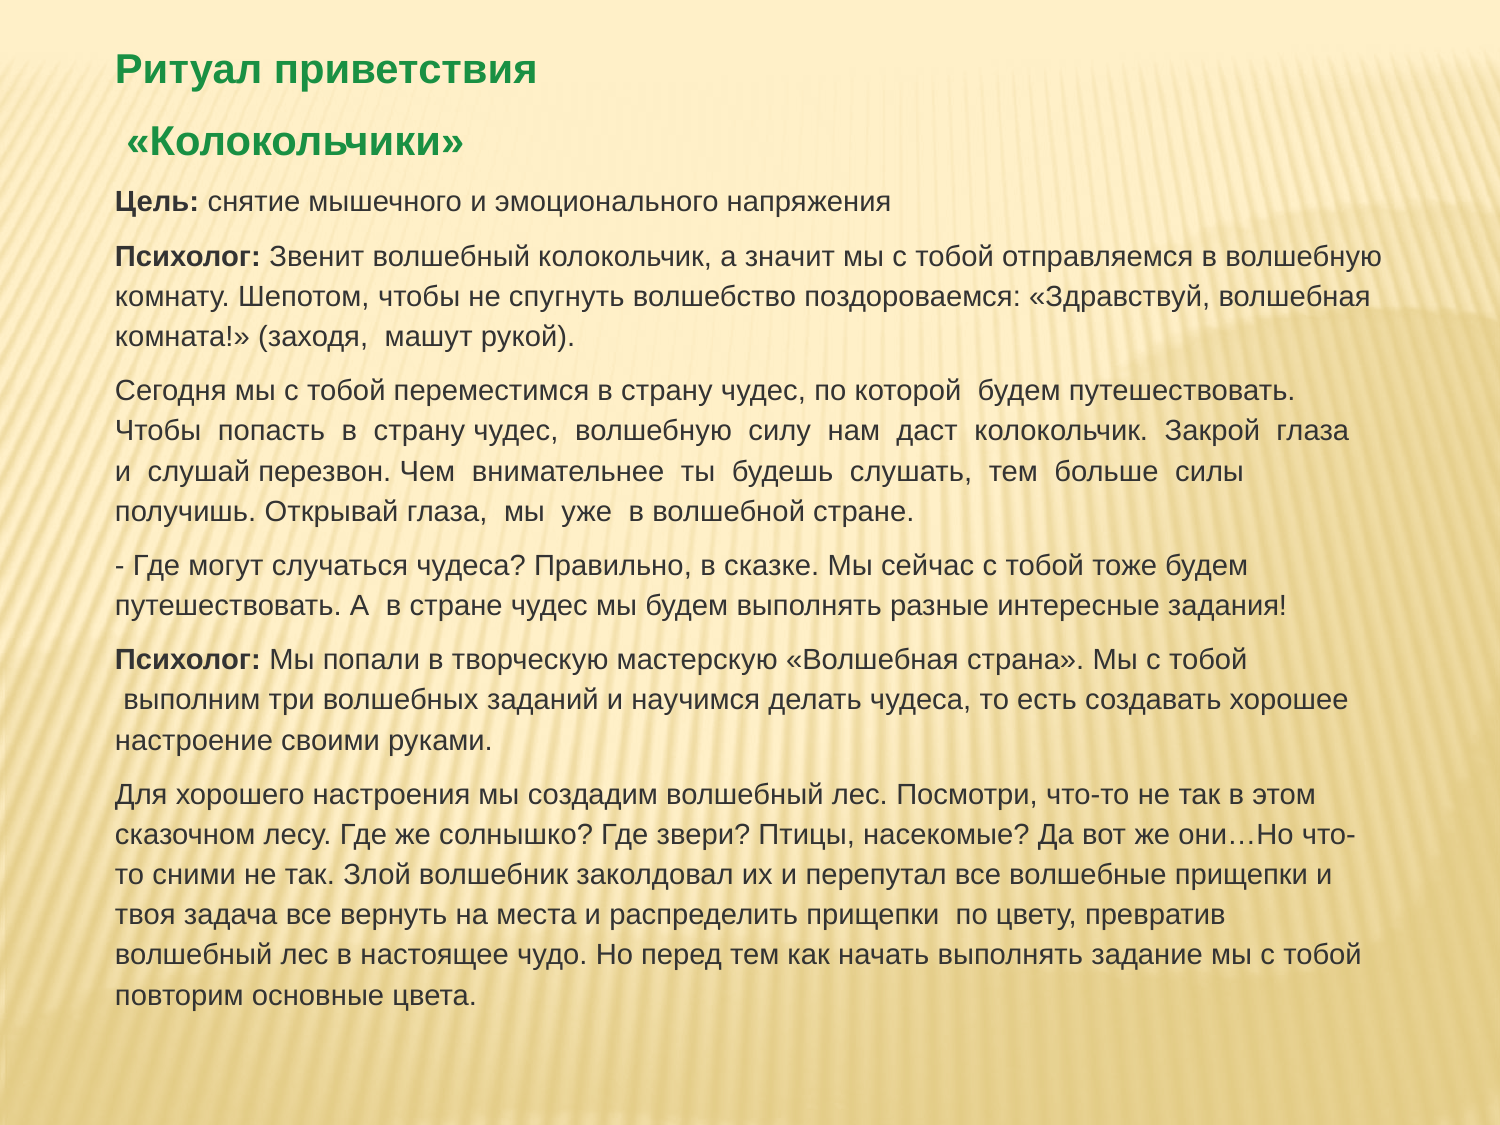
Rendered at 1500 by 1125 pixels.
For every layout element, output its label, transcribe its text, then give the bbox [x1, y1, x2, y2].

text_box Ритуал приветствия «Колокольчики» Цель: снятие мышечного и эмоционального напря­жения Психолог: Звенит волшебный колокольчик, а значит мы с тобой отправляемся в волшебную комнату. Шепотом, чтобы не спугнуть волшебство поздороваемся: «Здравствуй, волшебная комната!» (заходя, машут рукой). Сегодня мы с тобой переместимся в страну чудес, по которой будем путешествовать. Чтобы попасть в страну чудес, волшебную силу нам даст колокольчик. Закрой глаза и слушай перезвон. Чем внимательнее ты будешь слушать, тем больше силы получишь. Открывай глаза, мы уже в волшебной стране. - Где могут случаться чудеса? Правильно, в сказке. Мы сейчас с тобой тоже будем путешествовать. А в стране чудес мы будем выполнять разные интересные задания! Психолог: Мы попали в творческую мастерскую «Волшебная страна». Мы с тобой выполним три волшебных заданий и научимся делать чудеса, то есть создавать хорошее настроение своими руками. Для хорошего настроения мы создадим волшебный лес. Посмотри, что-то не так в этом сказочном лесу. Где же солнышко? Где звери? Птицы, насекомые? Да вот же они…Но что-то сними не так. Злой волшебник заколдовал их и перепутал все волшебные прищепки и твоя задача все вернуть на места и распределить прищепки по цвету, превратив волшебный лес в настоящее чудо. Но перед тем как начать выполнять задание мы с тобой повторим основные цвета. [100, 54, 1400, 1090]
